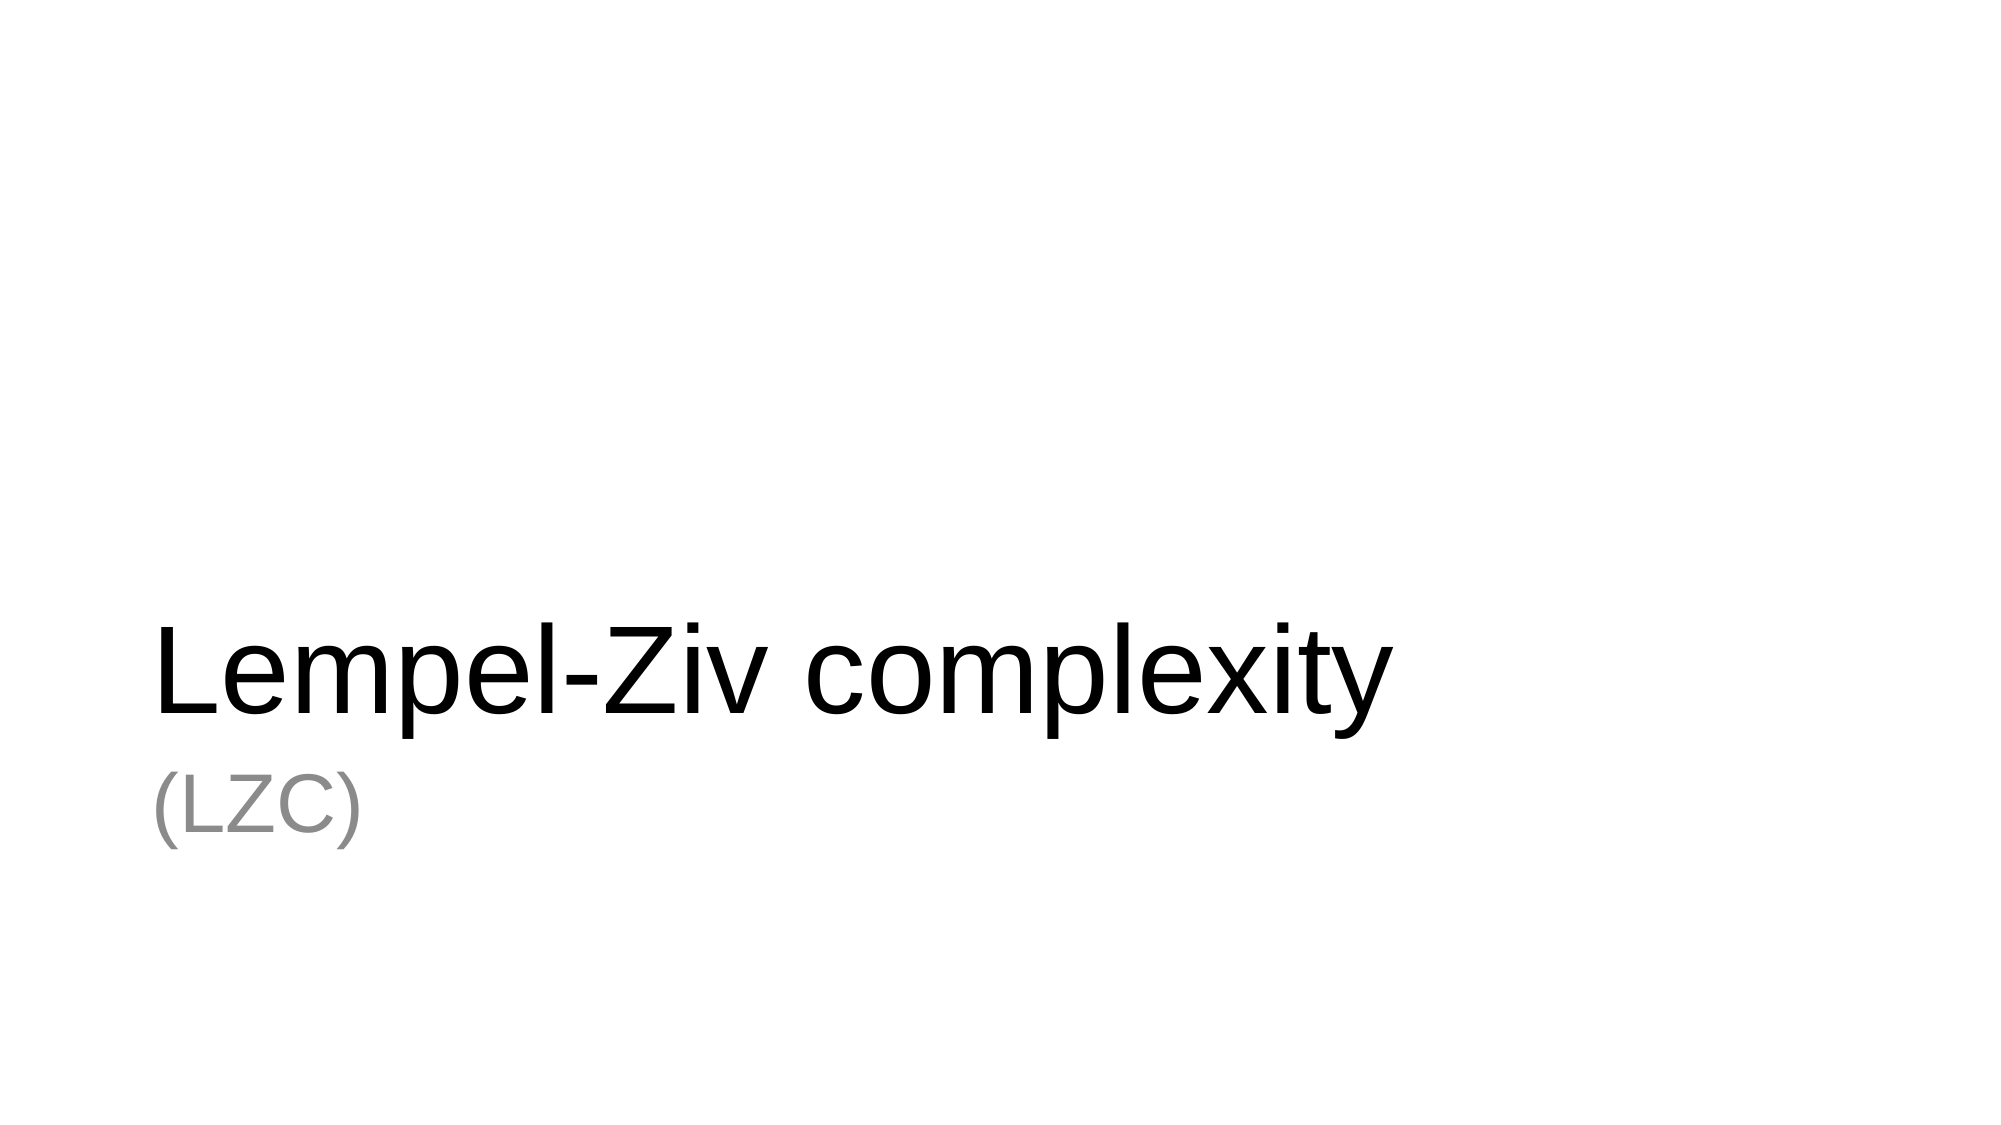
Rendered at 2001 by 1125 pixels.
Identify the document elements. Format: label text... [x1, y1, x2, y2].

title Lempel-Ziv complexity [136, 280, 1862, 749]
list (LZC) [136, 752, 1862, 999]
